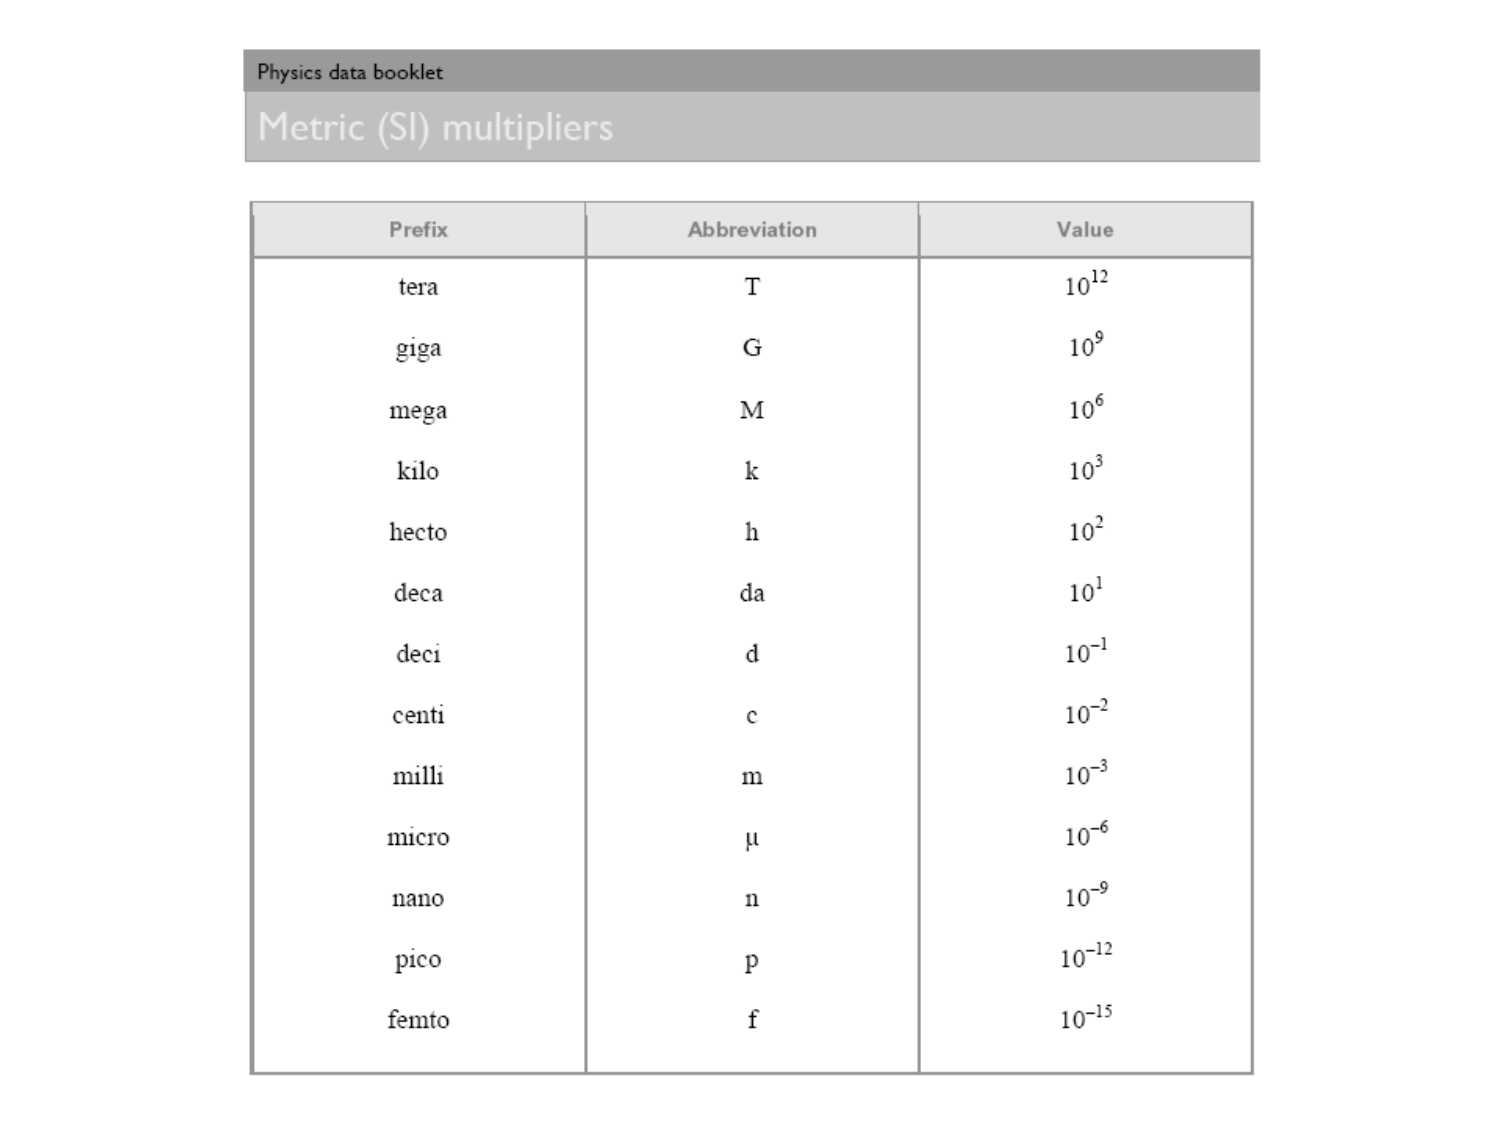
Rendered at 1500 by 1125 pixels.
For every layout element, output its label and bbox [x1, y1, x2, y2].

picture [238, 45, 1262, 1080]
